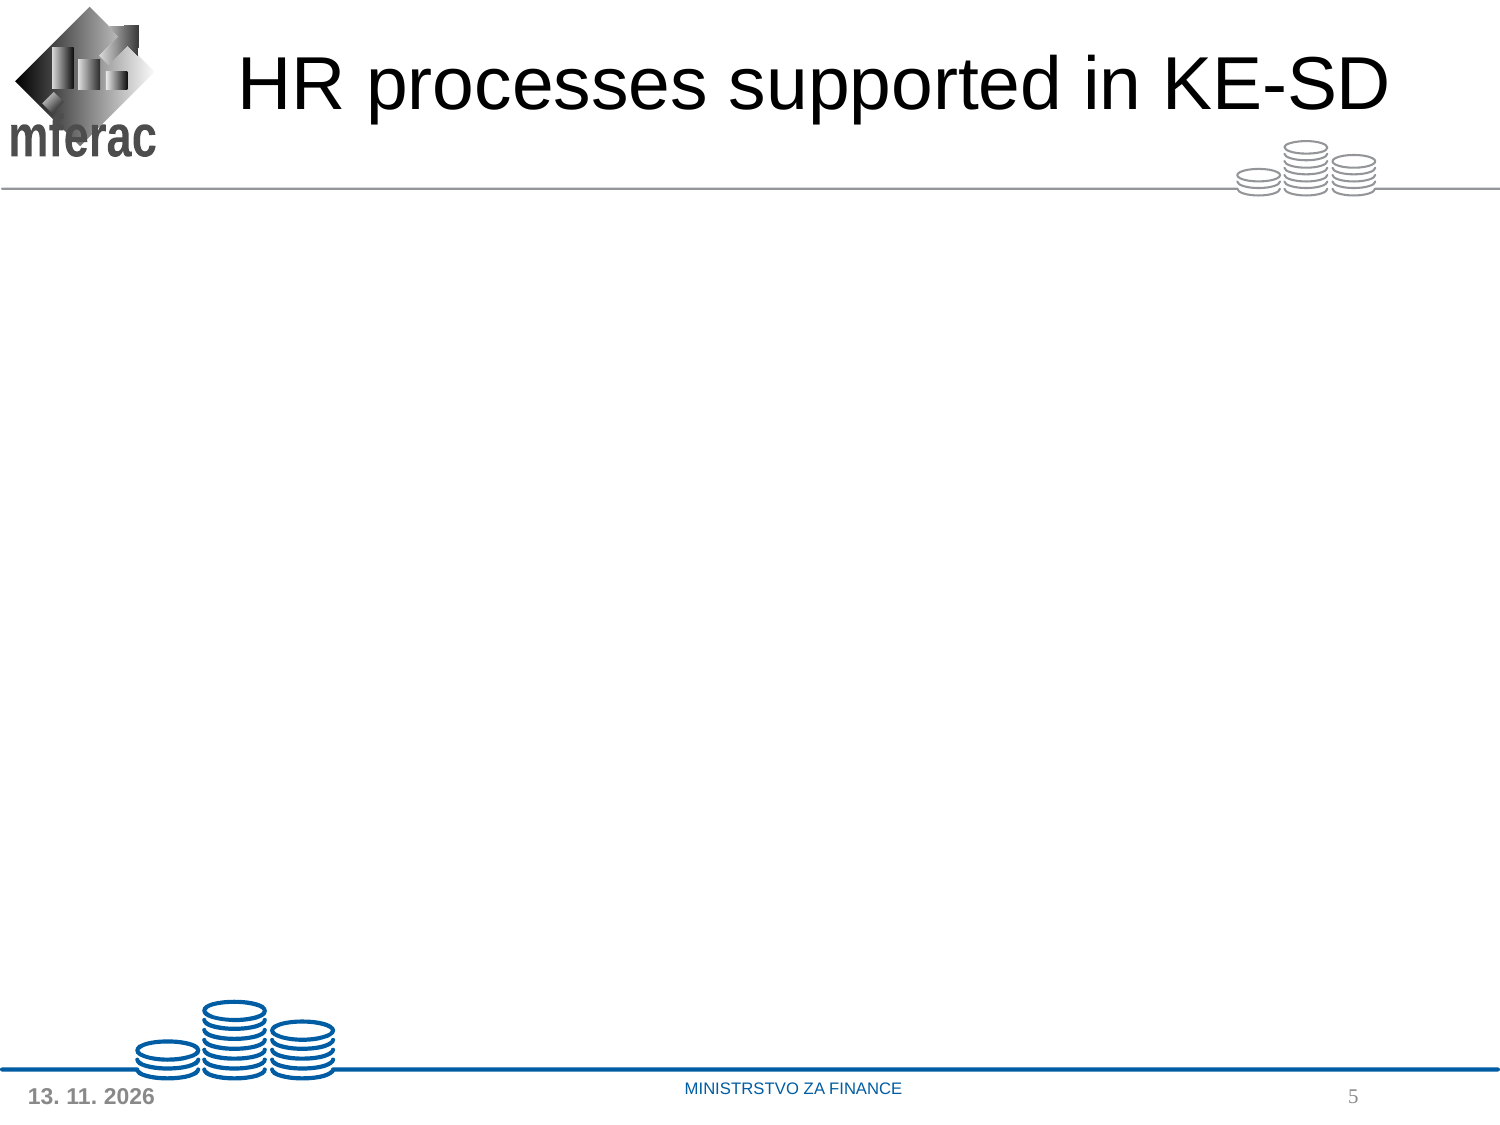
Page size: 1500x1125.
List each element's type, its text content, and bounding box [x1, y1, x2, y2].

title HR processes supported in KE-SD [222, 26, 1410, 173]
